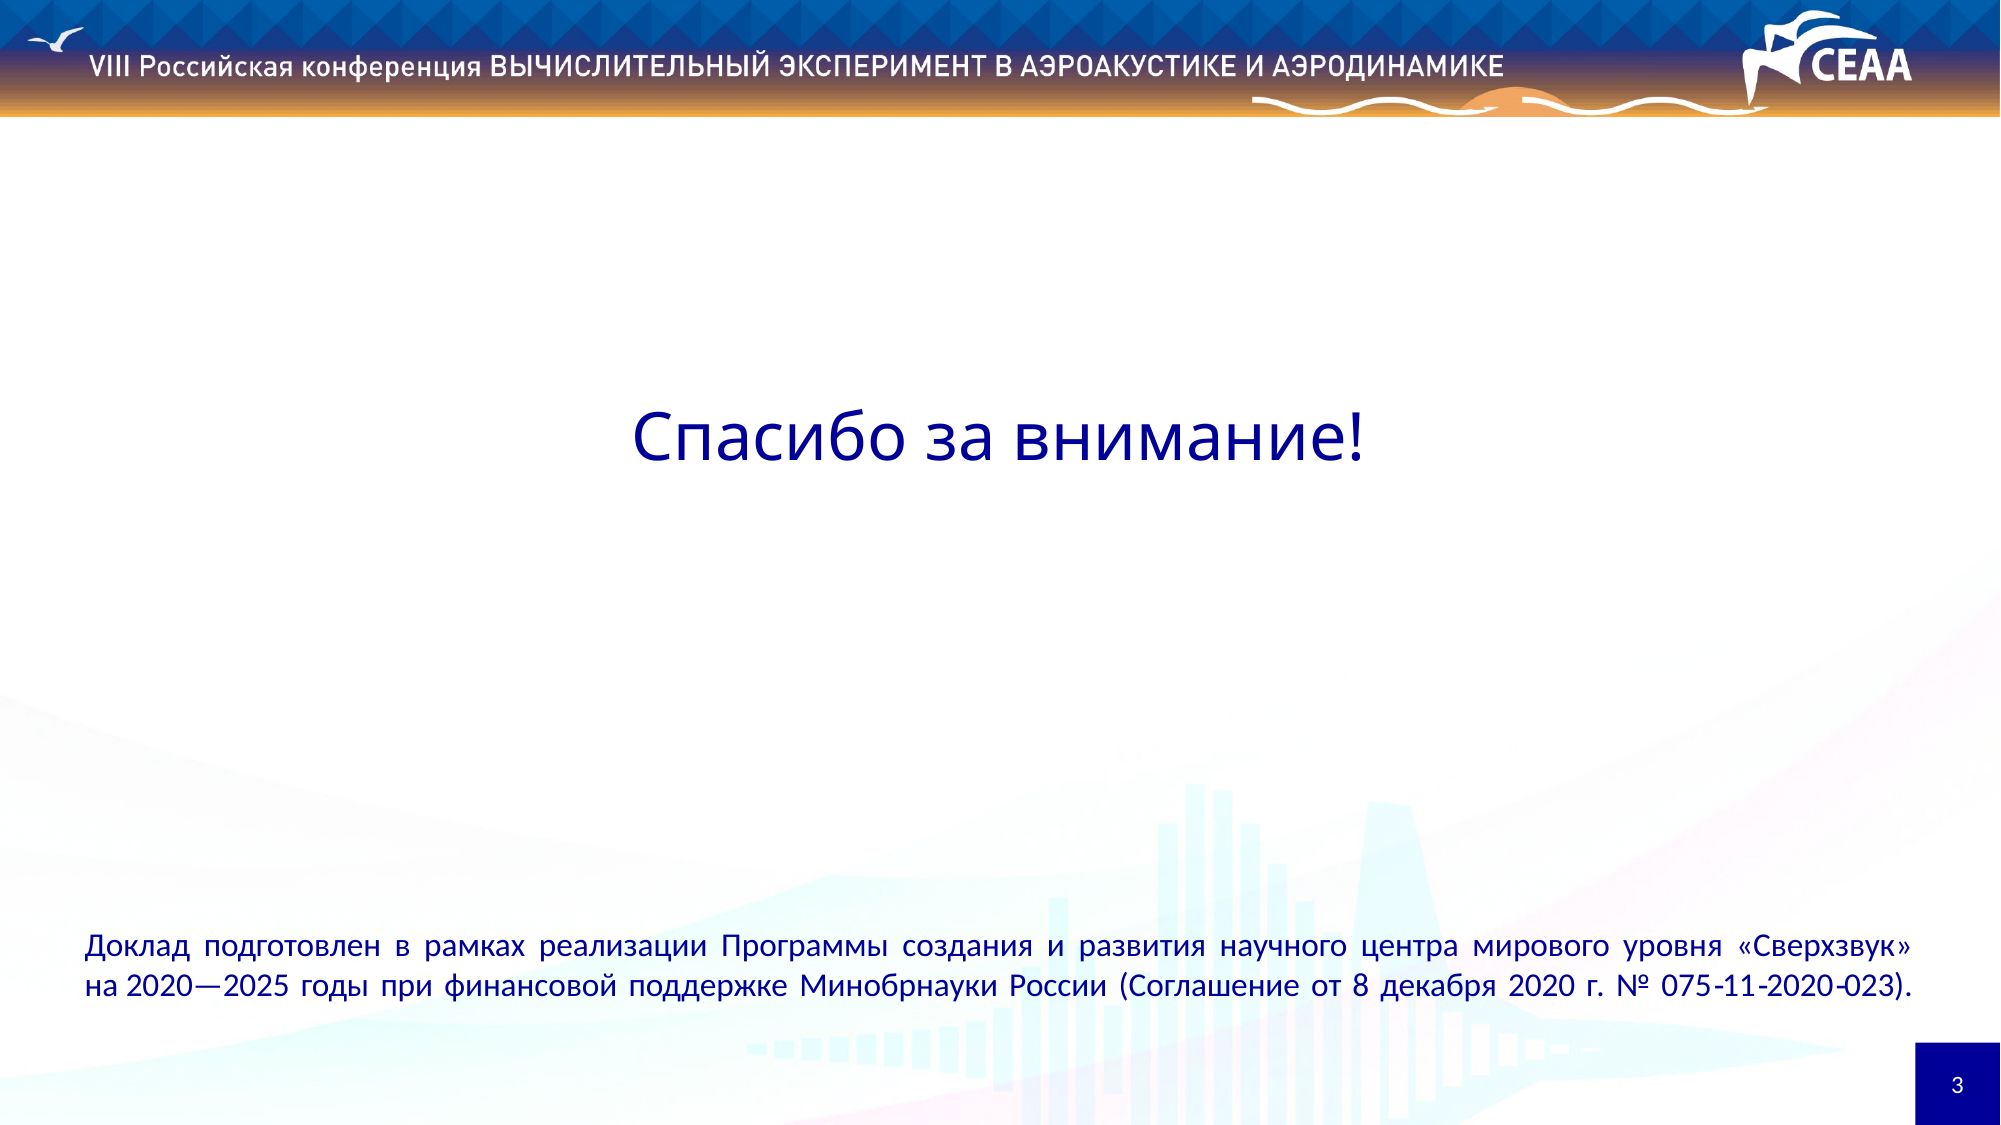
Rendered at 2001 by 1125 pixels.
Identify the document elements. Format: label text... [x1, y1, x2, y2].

slide_number 3 [1915, 1042, 2000, 1125]
text_box Доклад подготовлен в рамках реализации Программы создания и развития научного центра мирового уровня «Сверхзвук» на 2020—2025 годы при финансовой поддержке Минобрнауки России (Соглашение от 8 декабря 2020 г. № 075‑11‑2020‑023). [84, 923, 1916, 1044]
title Спасибо за внимание! [84, 387, 1913, 490]
picture [0, 0, 2000, 117]
